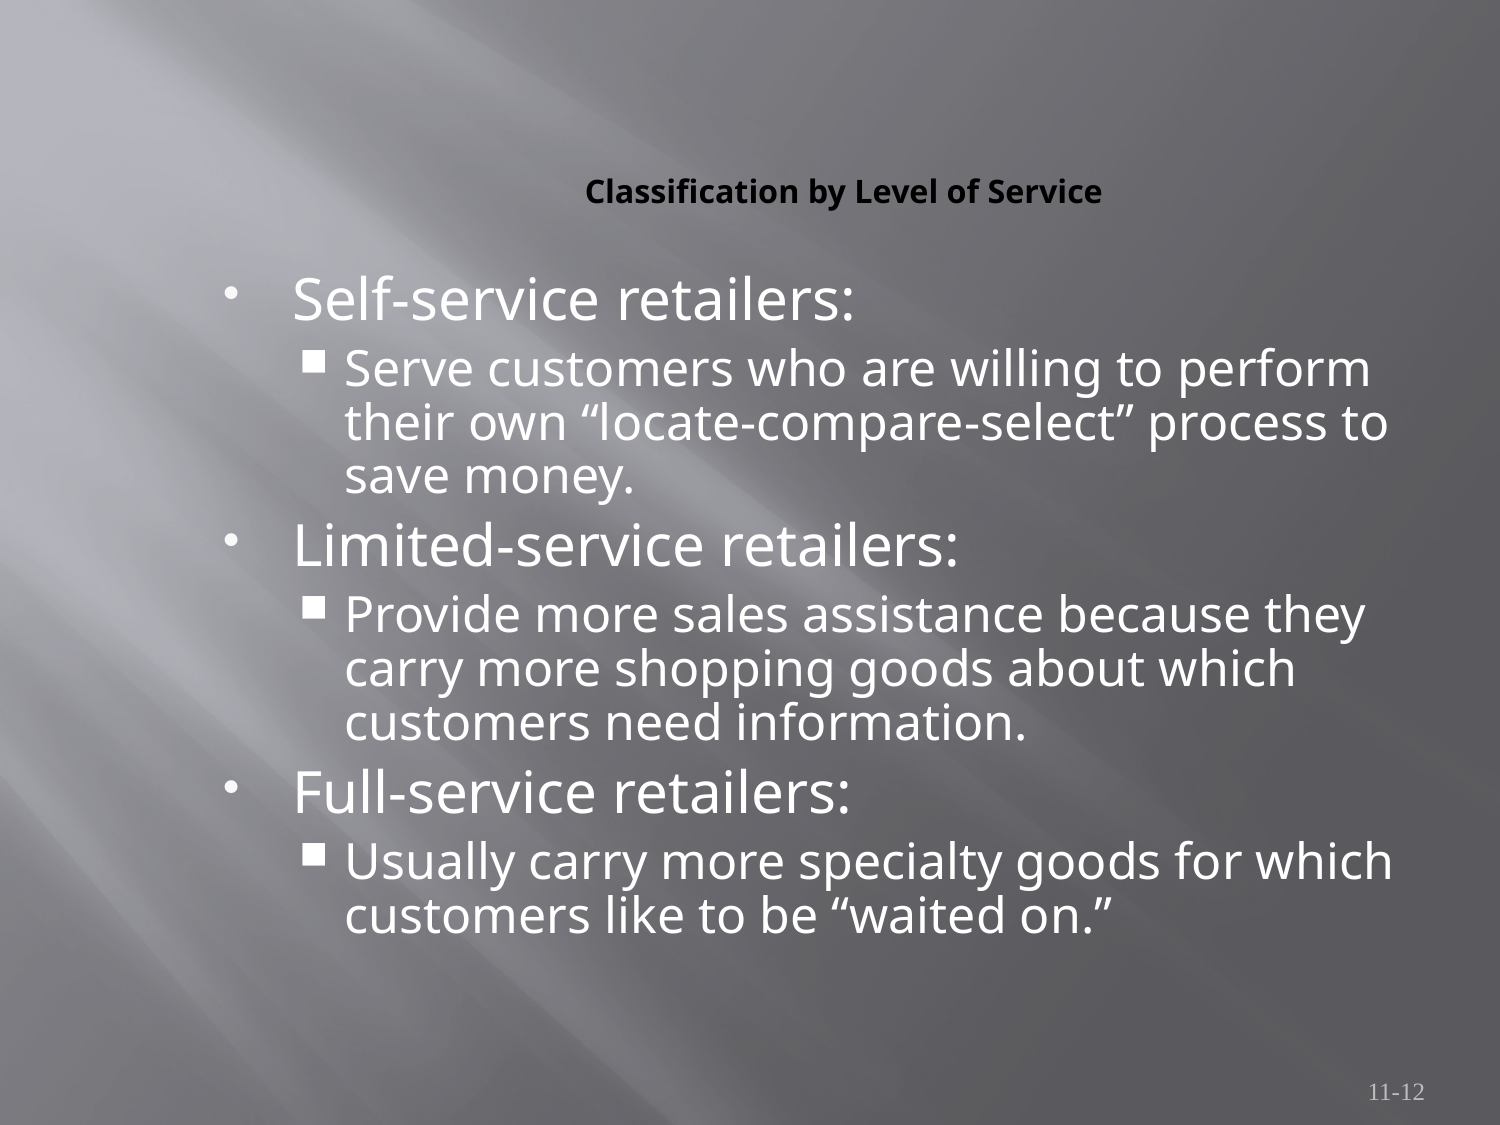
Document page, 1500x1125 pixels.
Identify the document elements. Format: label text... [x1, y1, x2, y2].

list Self-service retailers: Serve customers who are willing to perform their own “locate-compare-select” process to save money. Limited-service retailers: Provide more sales assistance because they carry more shopping goods about which customers need information. Full-service retailers: Usually carry more specialty goods for which customers like to be “waited on.” [187, 262, 1500, 1038]
title Classification by Level of Service [187, 125, 1500, 262]
slide_number 11-12 [1299, 1052, 1425, 1113]
